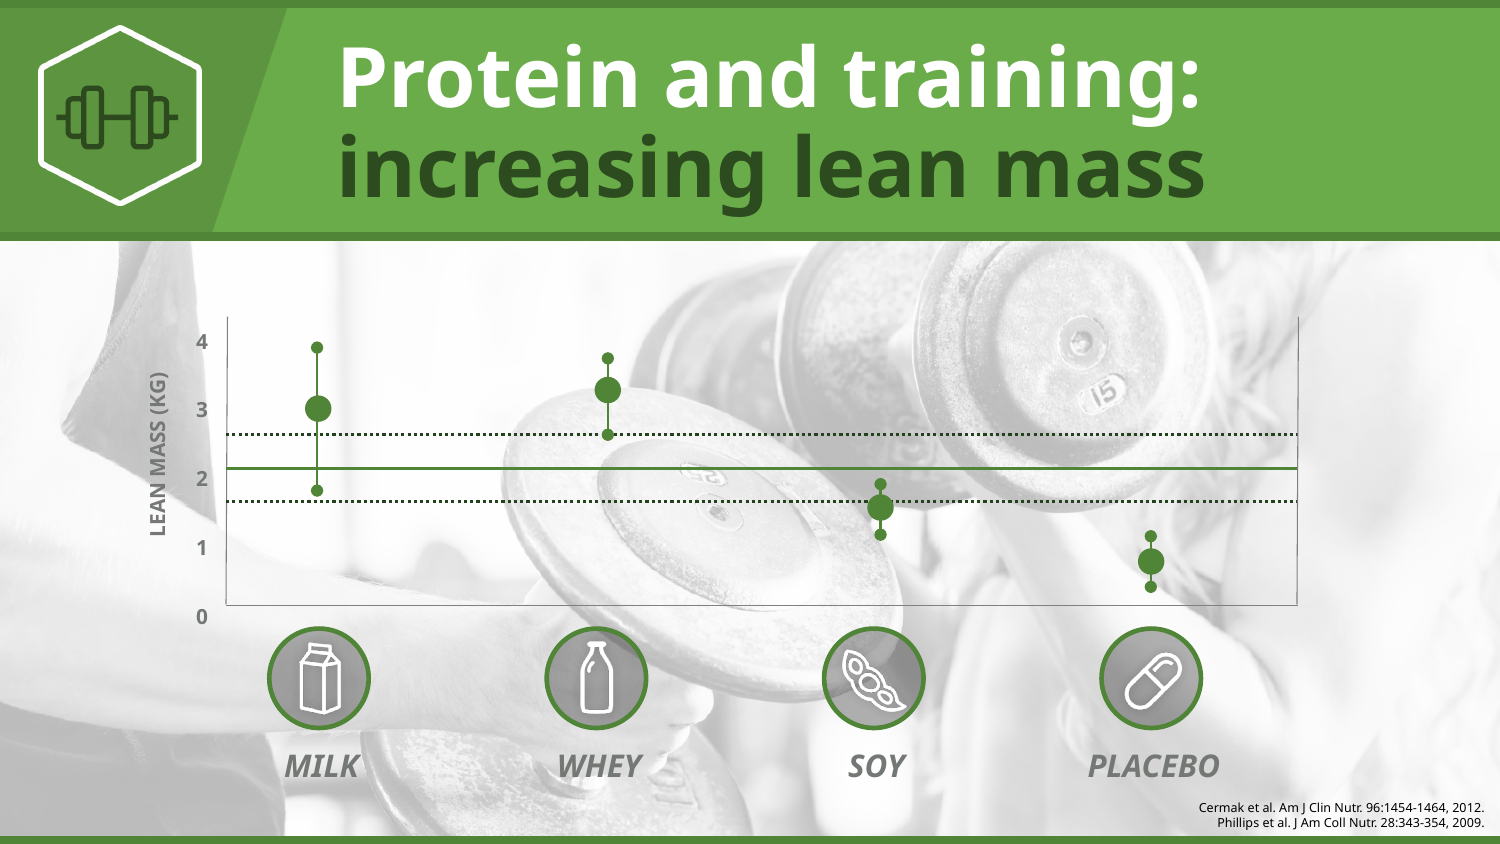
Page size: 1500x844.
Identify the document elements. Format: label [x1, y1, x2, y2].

picture [38, 25, 202, 206]
text_box [136, 277, 1299, 792]
text_box [0, 4, 1500, 236]
picture [0, 237, 1500, 840]
